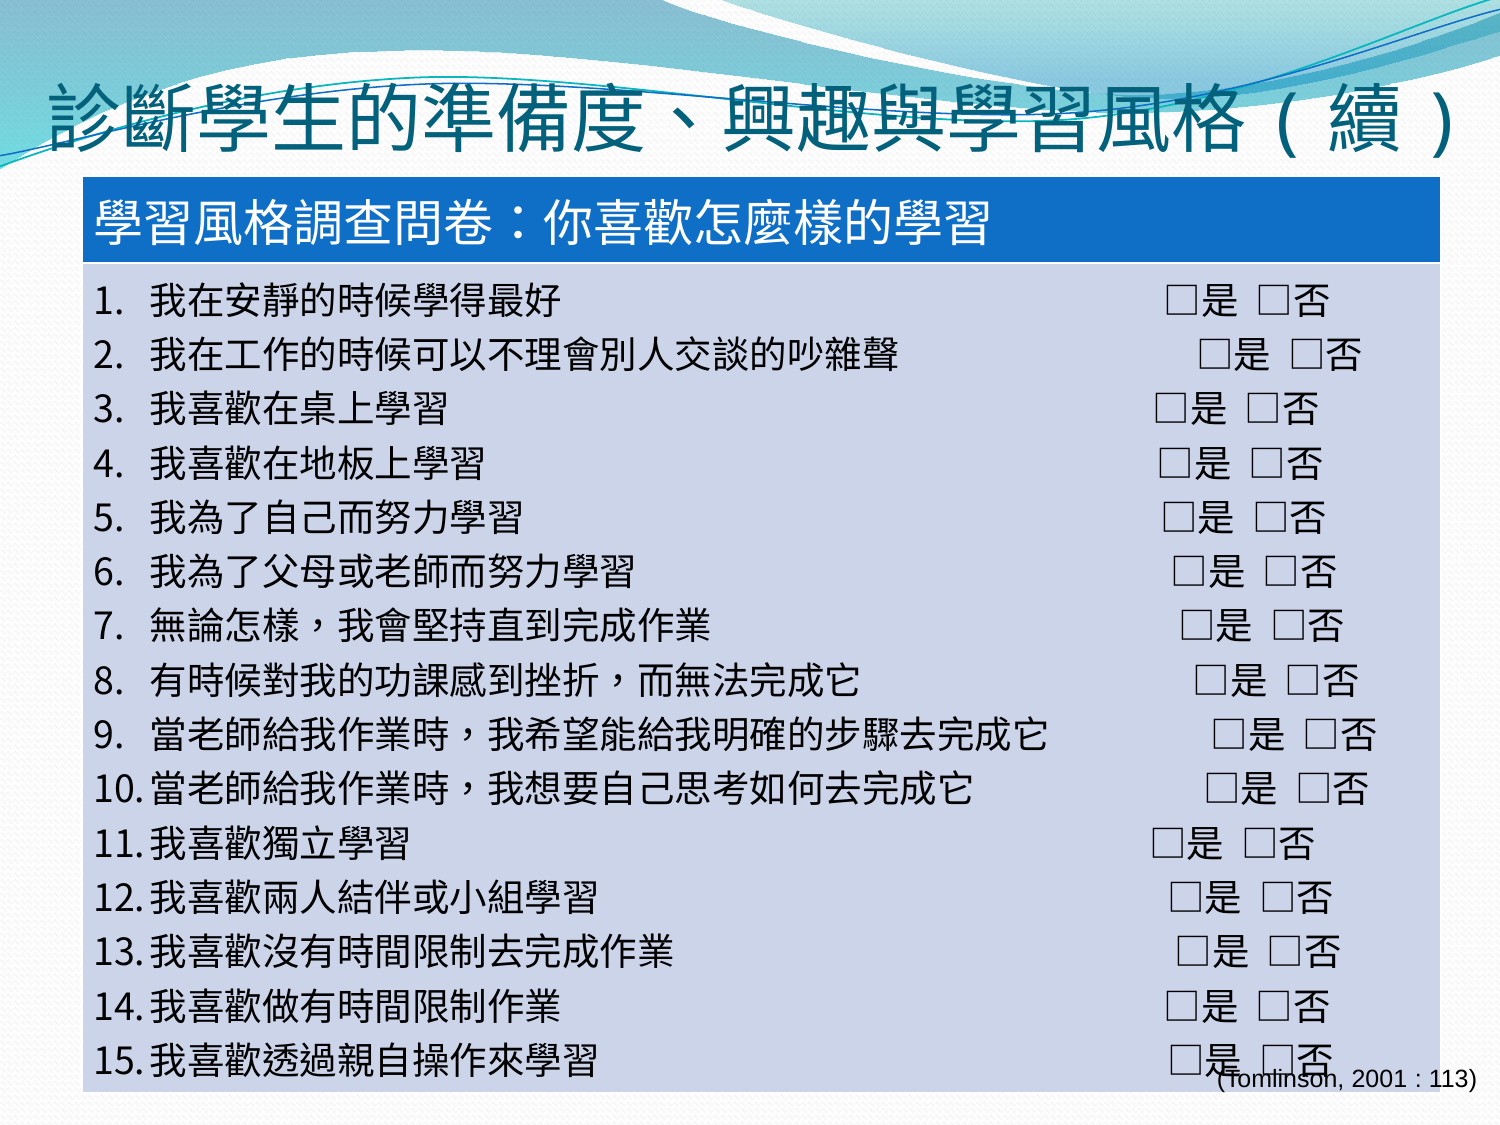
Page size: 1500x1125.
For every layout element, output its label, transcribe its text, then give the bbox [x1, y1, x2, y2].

title 診斷學生的準備度、興趣與學習風格(續) [46, 58, 1472, 162]
text_box (Tomlinson, 2001 : 113) [1202, 1054, 1500, 1100]
table_header 學習風格調查問卷：你喜歡怎麼樣的學習 [83, 177, 1440, 262]
table_cell 我在安靜的時候學得最好 □是 □否 我在工作的時候可以不理會別人交談的吵雜聲 □是 □否 我喜歡在桌上學習 □是 □否 我喜歡在地板上學習 □是 □否 我為了自己而努力學習 □是 □否 我為了父母或老師而努力學習 □是 □否 無論怎樣，我會堅持直到完成作業 □是 □否 有時候對我的功課感到挫折，而無法完成它 □是 □否 當老師給我作業時，我希望能給我明確的步驟去完成它 □是 □否 當老師給我作業時，我想要自己思考如何去完成它 □是 □否 我喜歡獨立學習 □是 □否 我喜歡兩人結伴或小組學習 □是 □否 我喜歡沒有時間限制去完成作業 □是 □否 我喜歡做有時間限制作業 □是 □否 我喜歡透過親自操作來學習 □是 □否 [83, 264, 1440, 1092]
